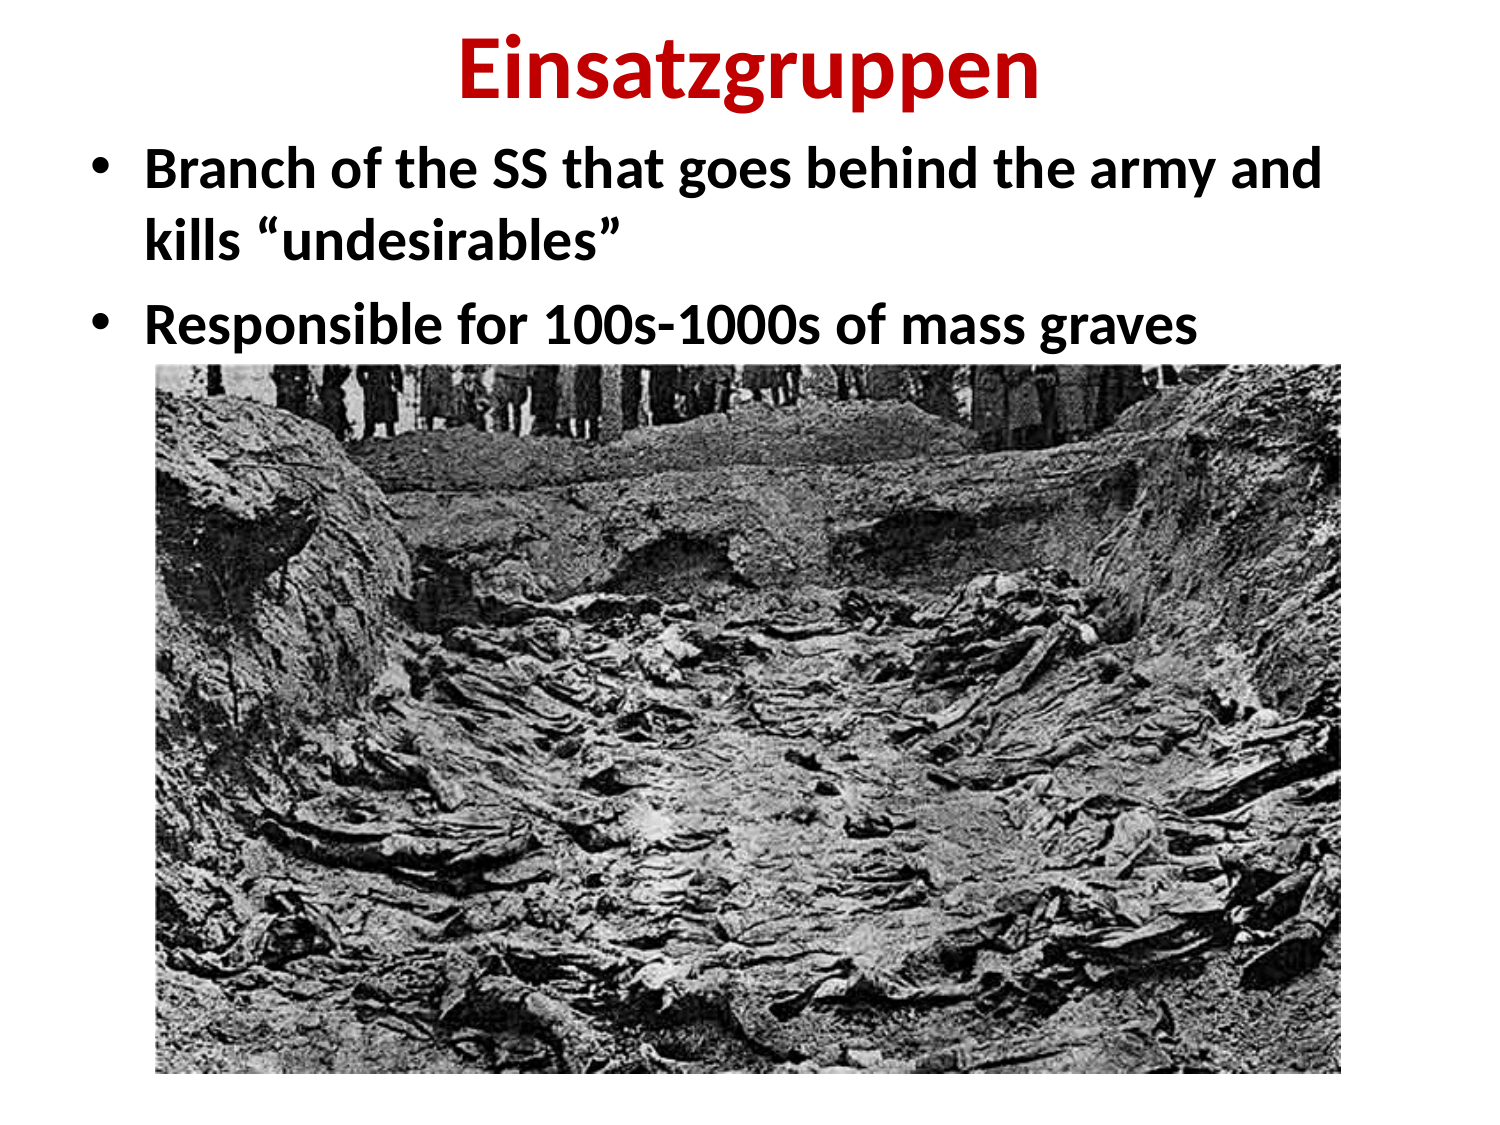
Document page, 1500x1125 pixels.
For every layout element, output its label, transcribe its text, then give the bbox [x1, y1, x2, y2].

list Branch of the SS that goes behind the army and kills “undesirables” Responsible for 100s-1000s of mass graves [75, 120, 1425, 365]
picture [154, 363, 1341, 1074]
title Einsatzgruppen [75, 0, 1425, 120]
